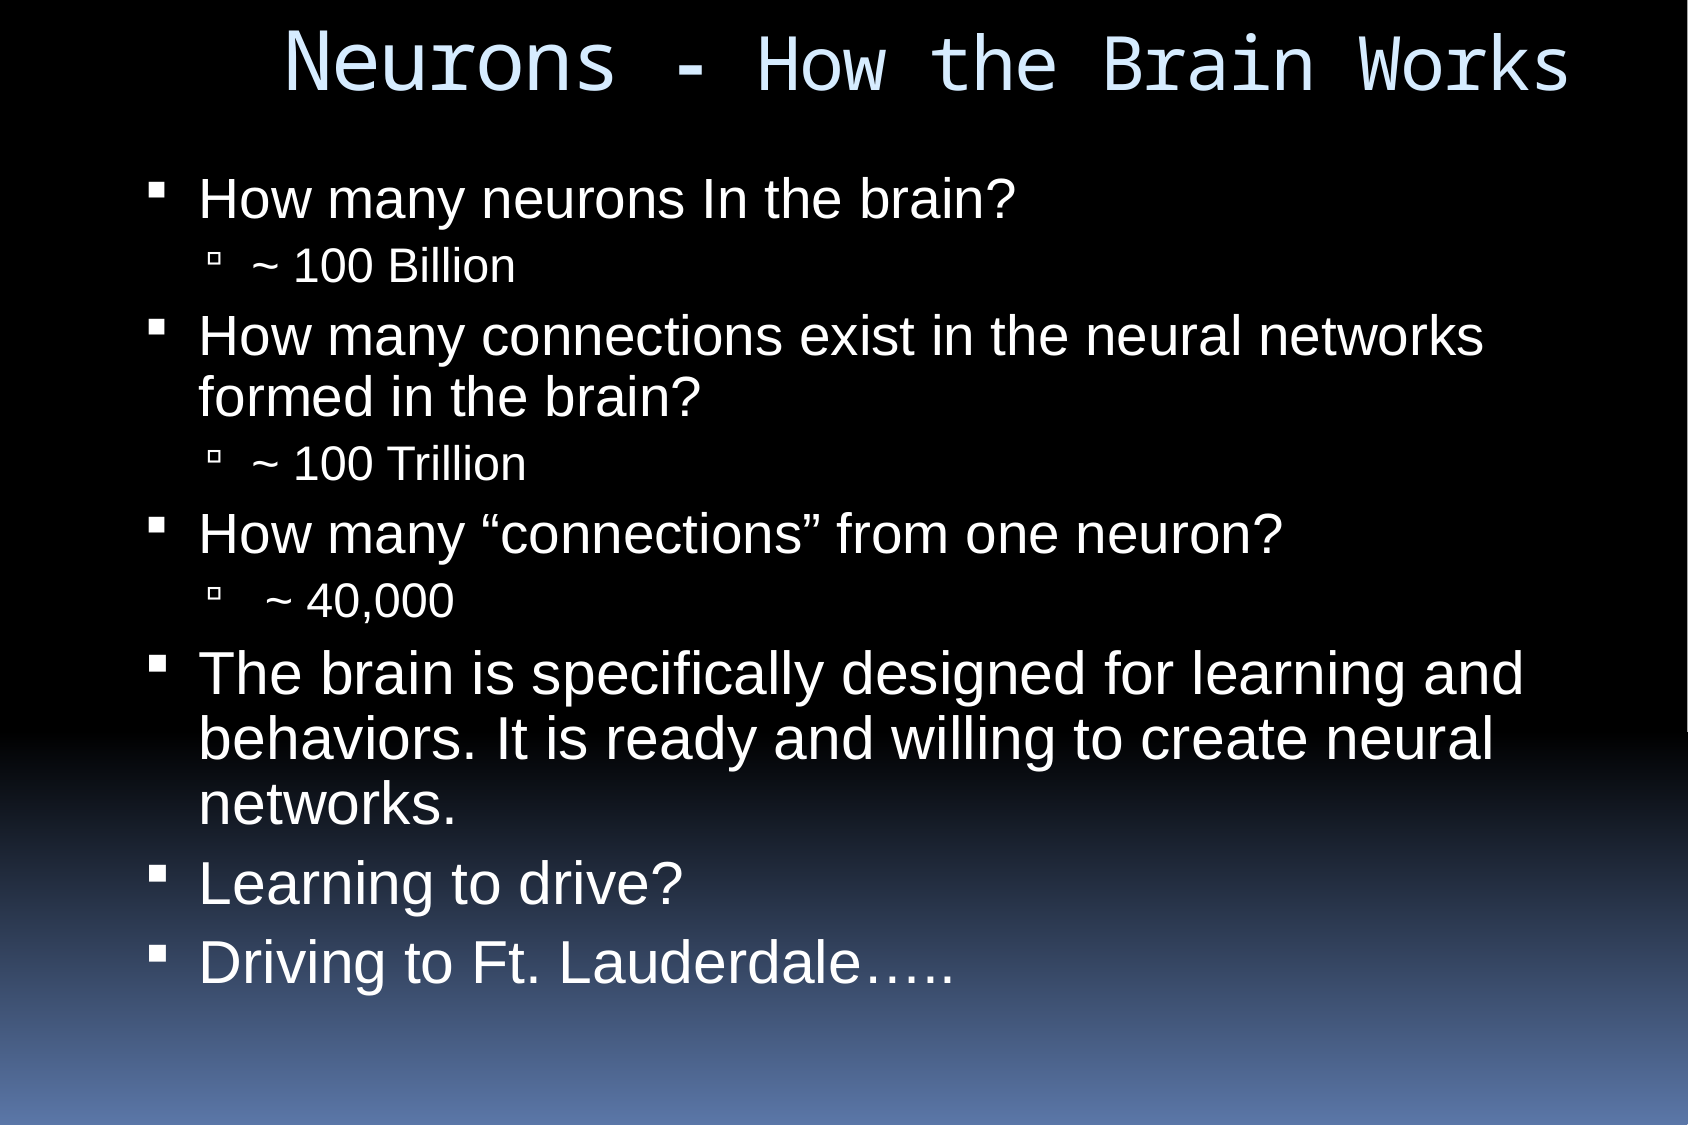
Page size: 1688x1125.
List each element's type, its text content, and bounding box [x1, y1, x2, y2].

title Neurons - How the Brain Works [268, 0, 1688, 238]
list How many neurons In the brain? ~ 100 Billion How many connections exist in the neural networks formed in the brain? ~ 100 Trillion How many “connections” from one neuron? ~ 40,000 The brain is specifically designed for learning and behaviors. It is ready and willing to create neural networks. Learning to drive? Driving to Ft. Lauderdale….. [118, 162, 1554, 1013]
